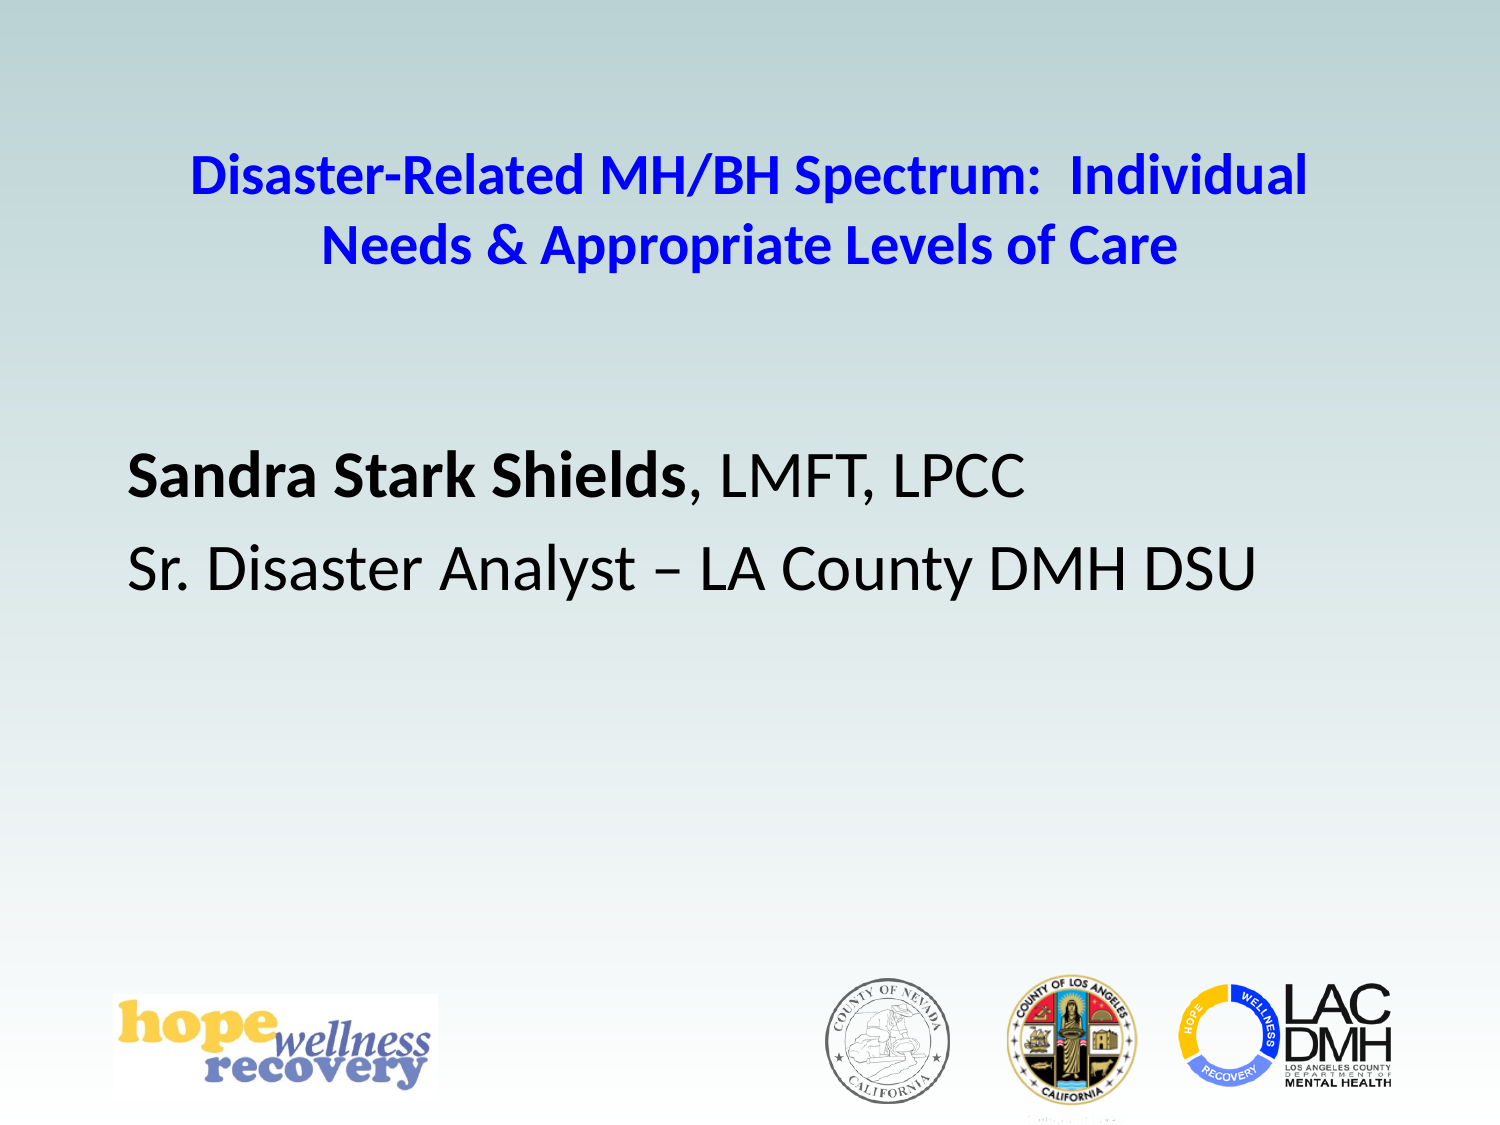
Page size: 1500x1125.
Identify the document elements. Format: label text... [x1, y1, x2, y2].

list Sandra Stark Shields, LMFT, LPCC Sr. Disaster Analyst – LA County DMH DSU [112, 249, 1388, 1000]
picture [972, 974, 1397, 1125]
picture [825, 1000, 950, 1104]
picture [112, 1000, 438, 1100]
title Disaster-Related MH/BH Spectrum: Individual Needs & Appropriate Levels of Care [112, 125, 1388, 249]
